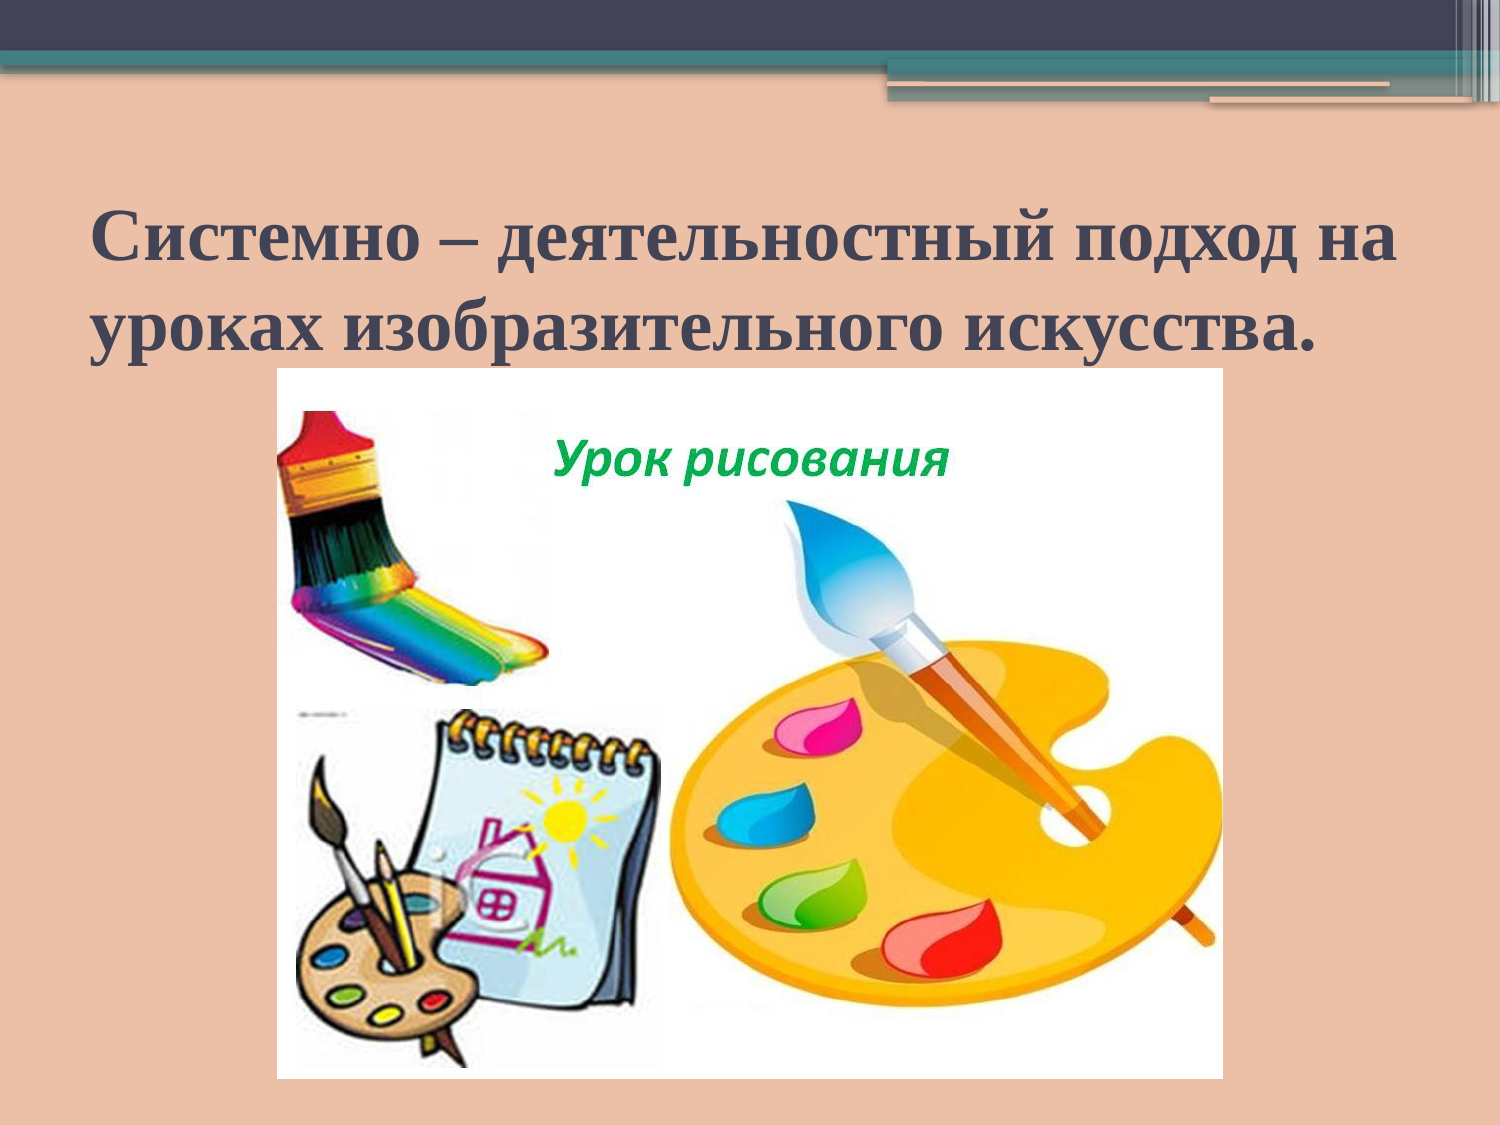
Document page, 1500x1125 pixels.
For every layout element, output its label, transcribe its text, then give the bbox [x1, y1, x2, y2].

title Системно – деятельностный подход на уроках изобразительного искусства. [75, 187, 1425, 363]
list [276, 368, 1224, 1079]
